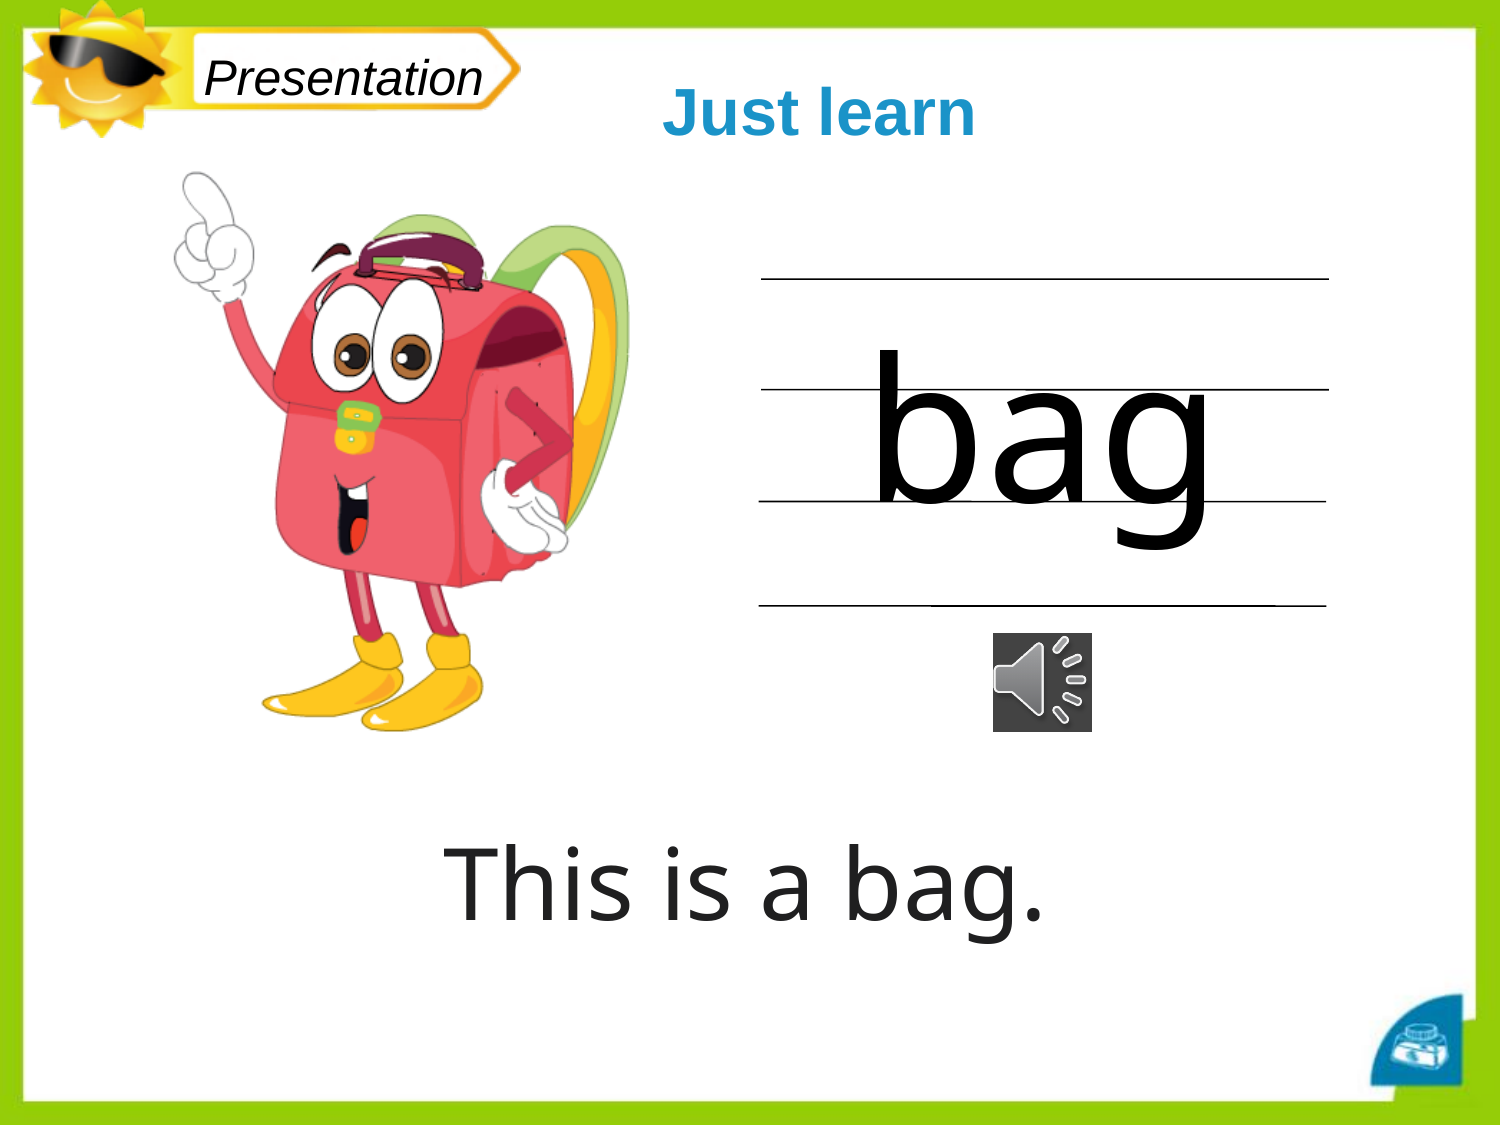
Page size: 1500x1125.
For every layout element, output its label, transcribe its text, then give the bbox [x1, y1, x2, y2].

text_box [758, 279, 1329, 606]
text_box This is a bag. [428, 812, 1063, 948]
picture [0, 0, 1500, 1125]
text_box Presentation [546, 20, 552, 113]
text_box Just learn [647, 70, 1038, 143]
